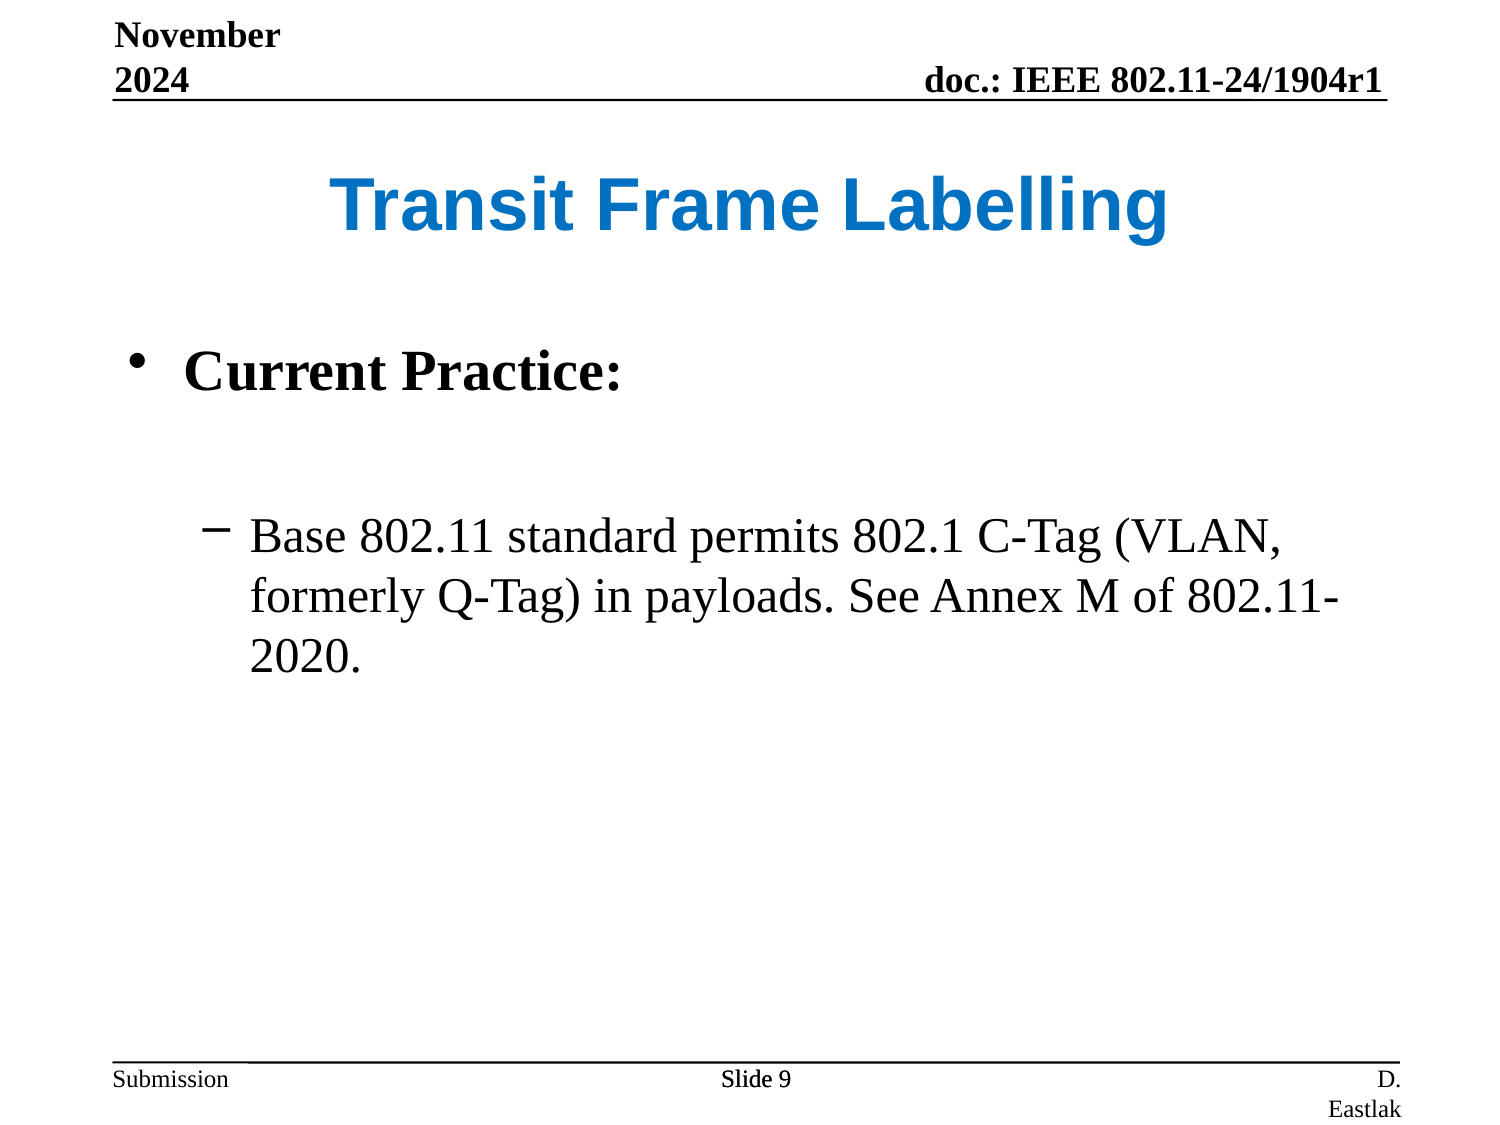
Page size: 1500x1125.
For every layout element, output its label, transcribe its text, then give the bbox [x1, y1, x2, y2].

title Transit Frame Labelling [112, 112, 1388, 288]
footer D. Eastlake (Independent) [1324, 1061, 1402, 1093]
text_box Slide 9 [675, 1062, 838, 1093]
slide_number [114, 54, 290, 101]
list Current Practice: Base 802.11 standard permits 802.1 C-Tag (VLAN, formerly Q-Tag) in payloads. See Annex M of 802.11-2020. [112, 324, 1388, 1000]
